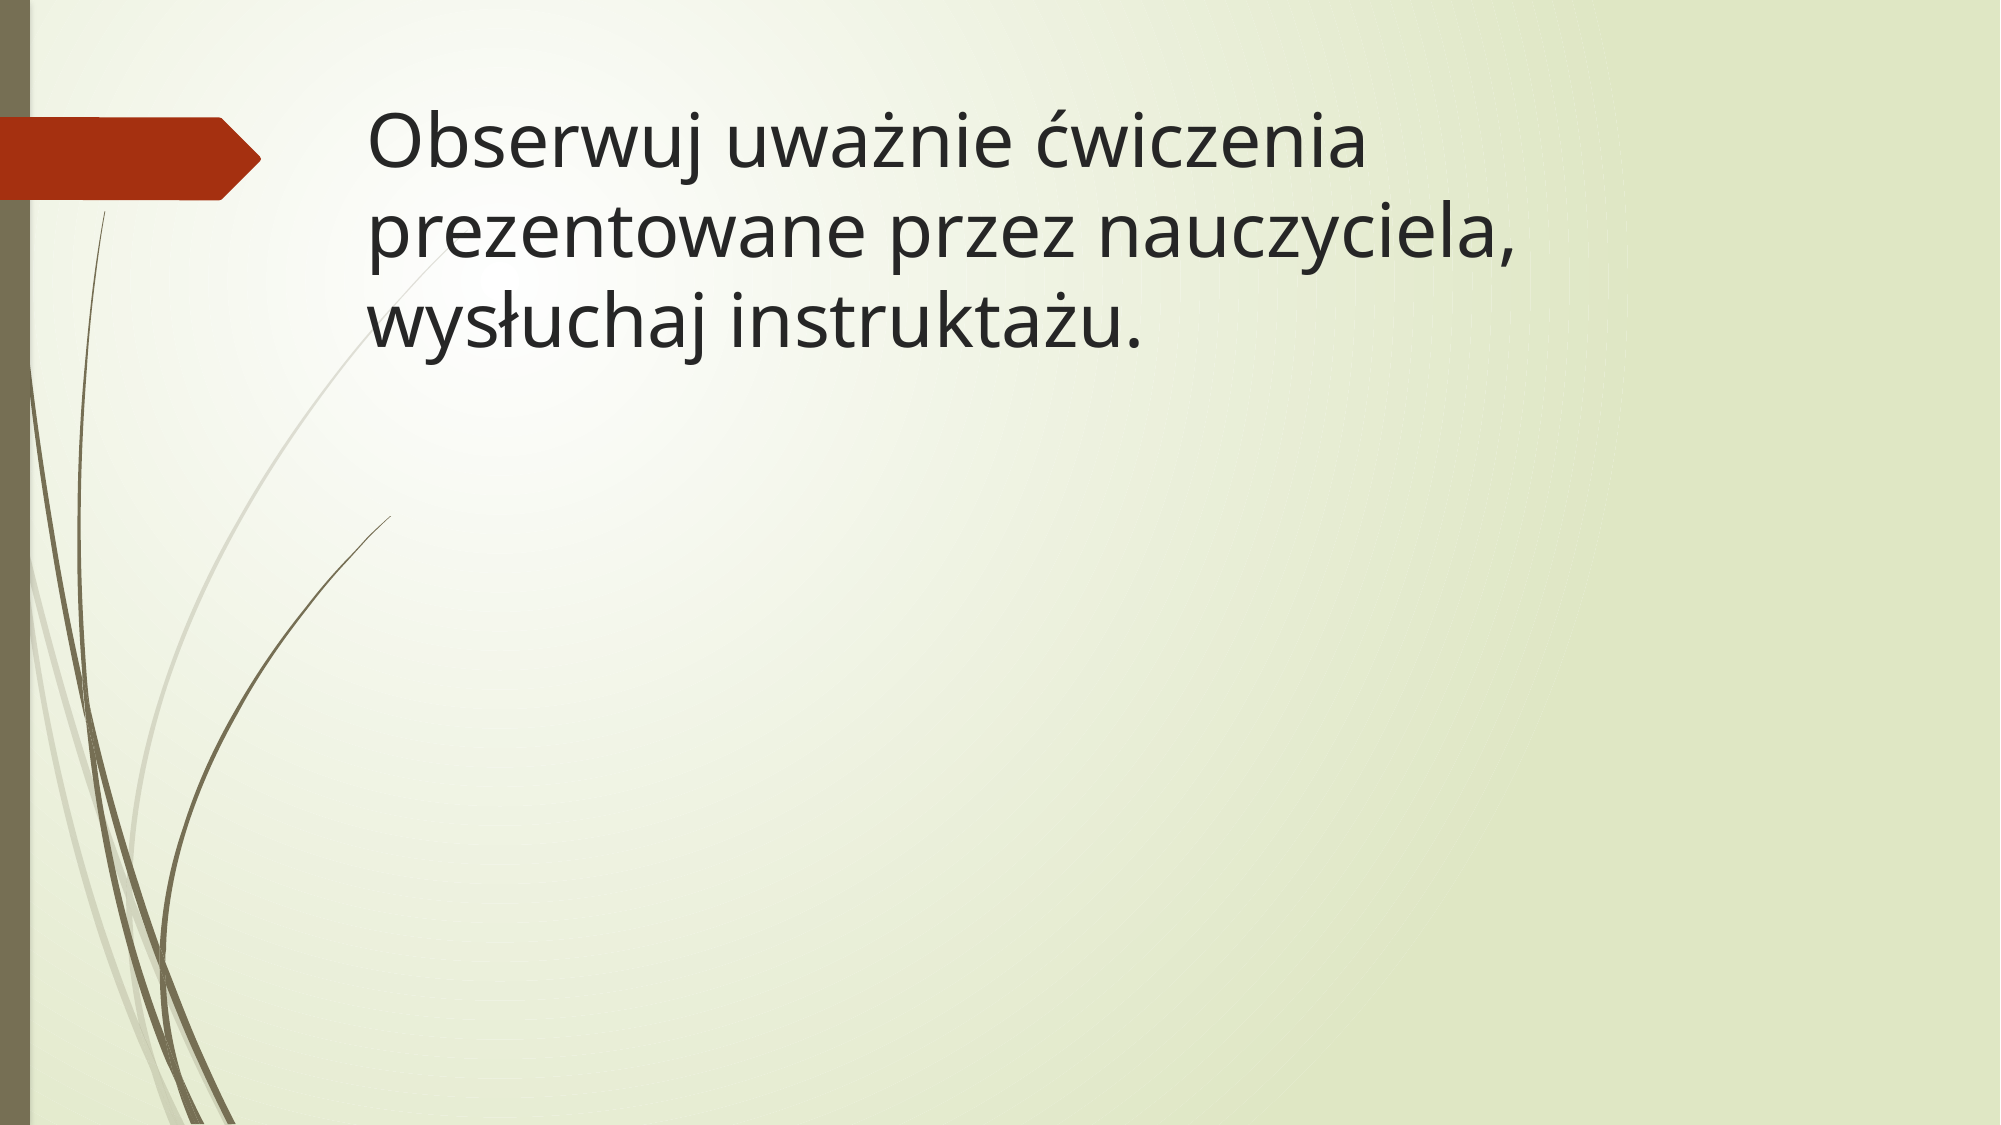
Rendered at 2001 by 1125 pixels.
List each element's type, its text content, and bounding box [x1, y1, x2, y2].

title Obserwuj uważnie ćwiczenia prezentowane przez nauczyciela, wysłuchaj instruktażu. [351, 85, 1763, 586]
